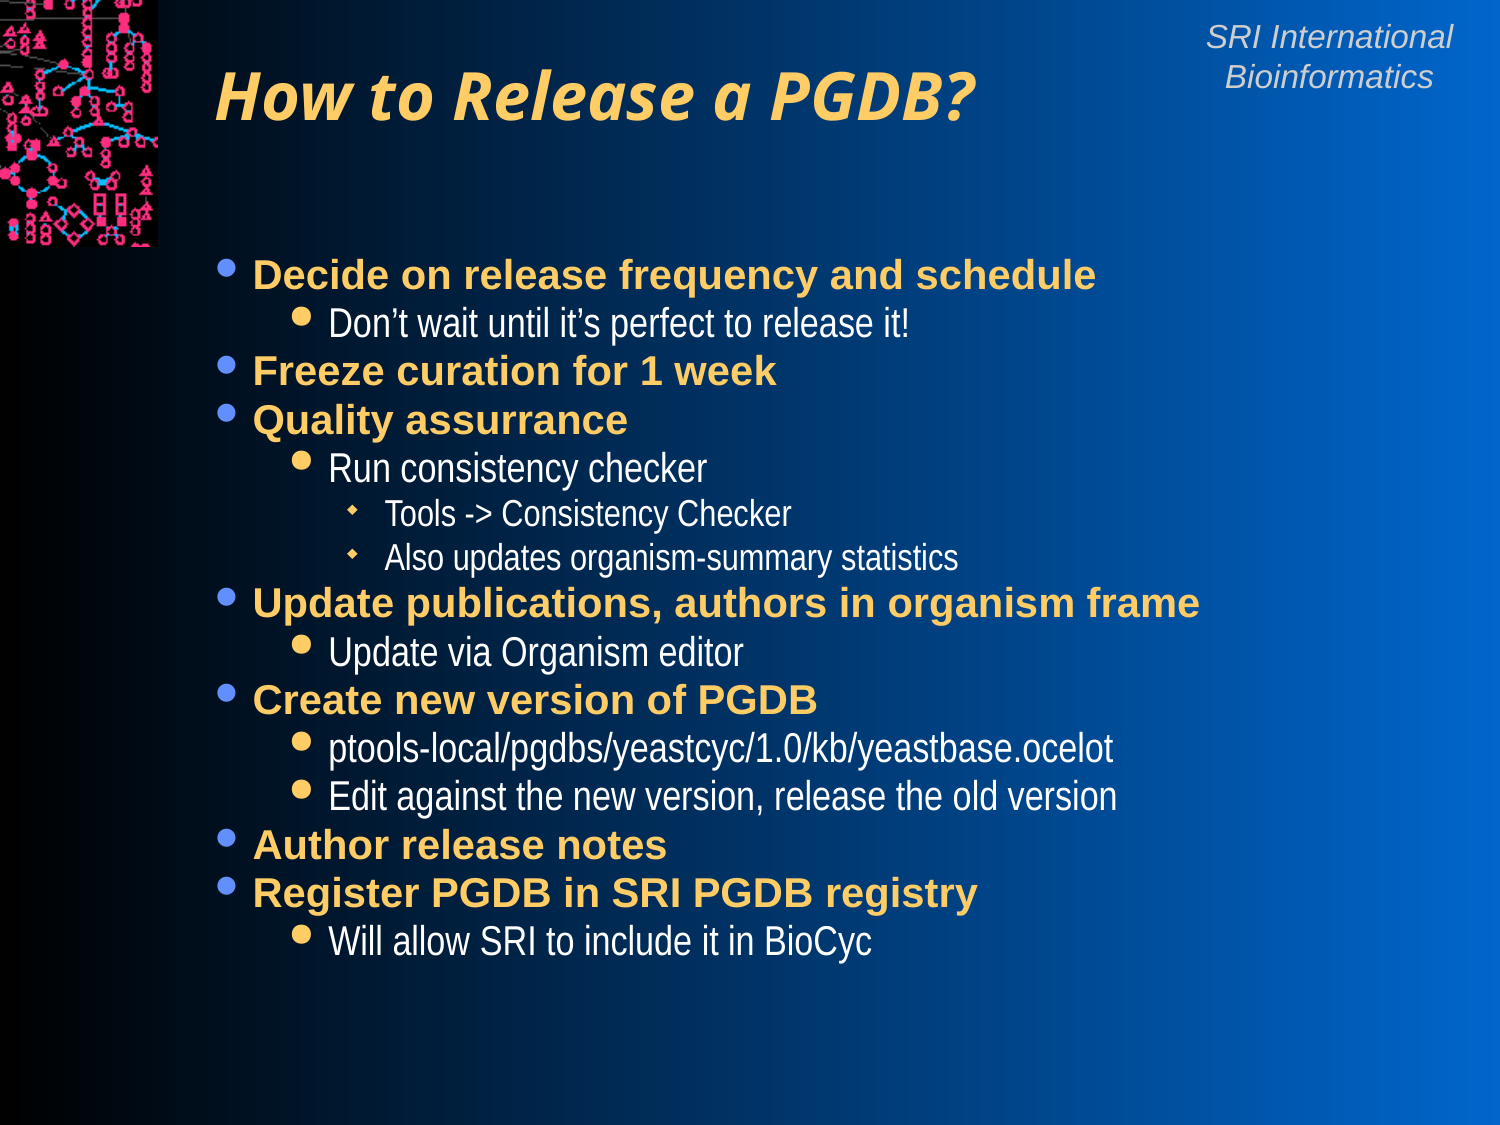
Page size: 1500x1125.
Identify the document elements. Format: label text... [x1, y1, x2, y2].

picture [0, 0, 158, 247]
title How to Release a PGDB? [199, 0, 1463, 188]
list Decide on release frequency and schedule Don’t wait until it’s perfect to release it! Freeze curation for 1 week Quality assurrance Run consistency checker Tools -> Consistency Checker Also updates organism-summary statistics Update publications, authors in organism frame Update via Organism editor Create new version of PGDB ptools-local/pgdbs/yeastcyc/1.0/kb/yeastbase.ocelot Edit against the new version, release the old version Author release notes Register PGDB in SRI PGDB registry Will allow SRI to include it in BioCyc [199, 249, 1463, 1038]
